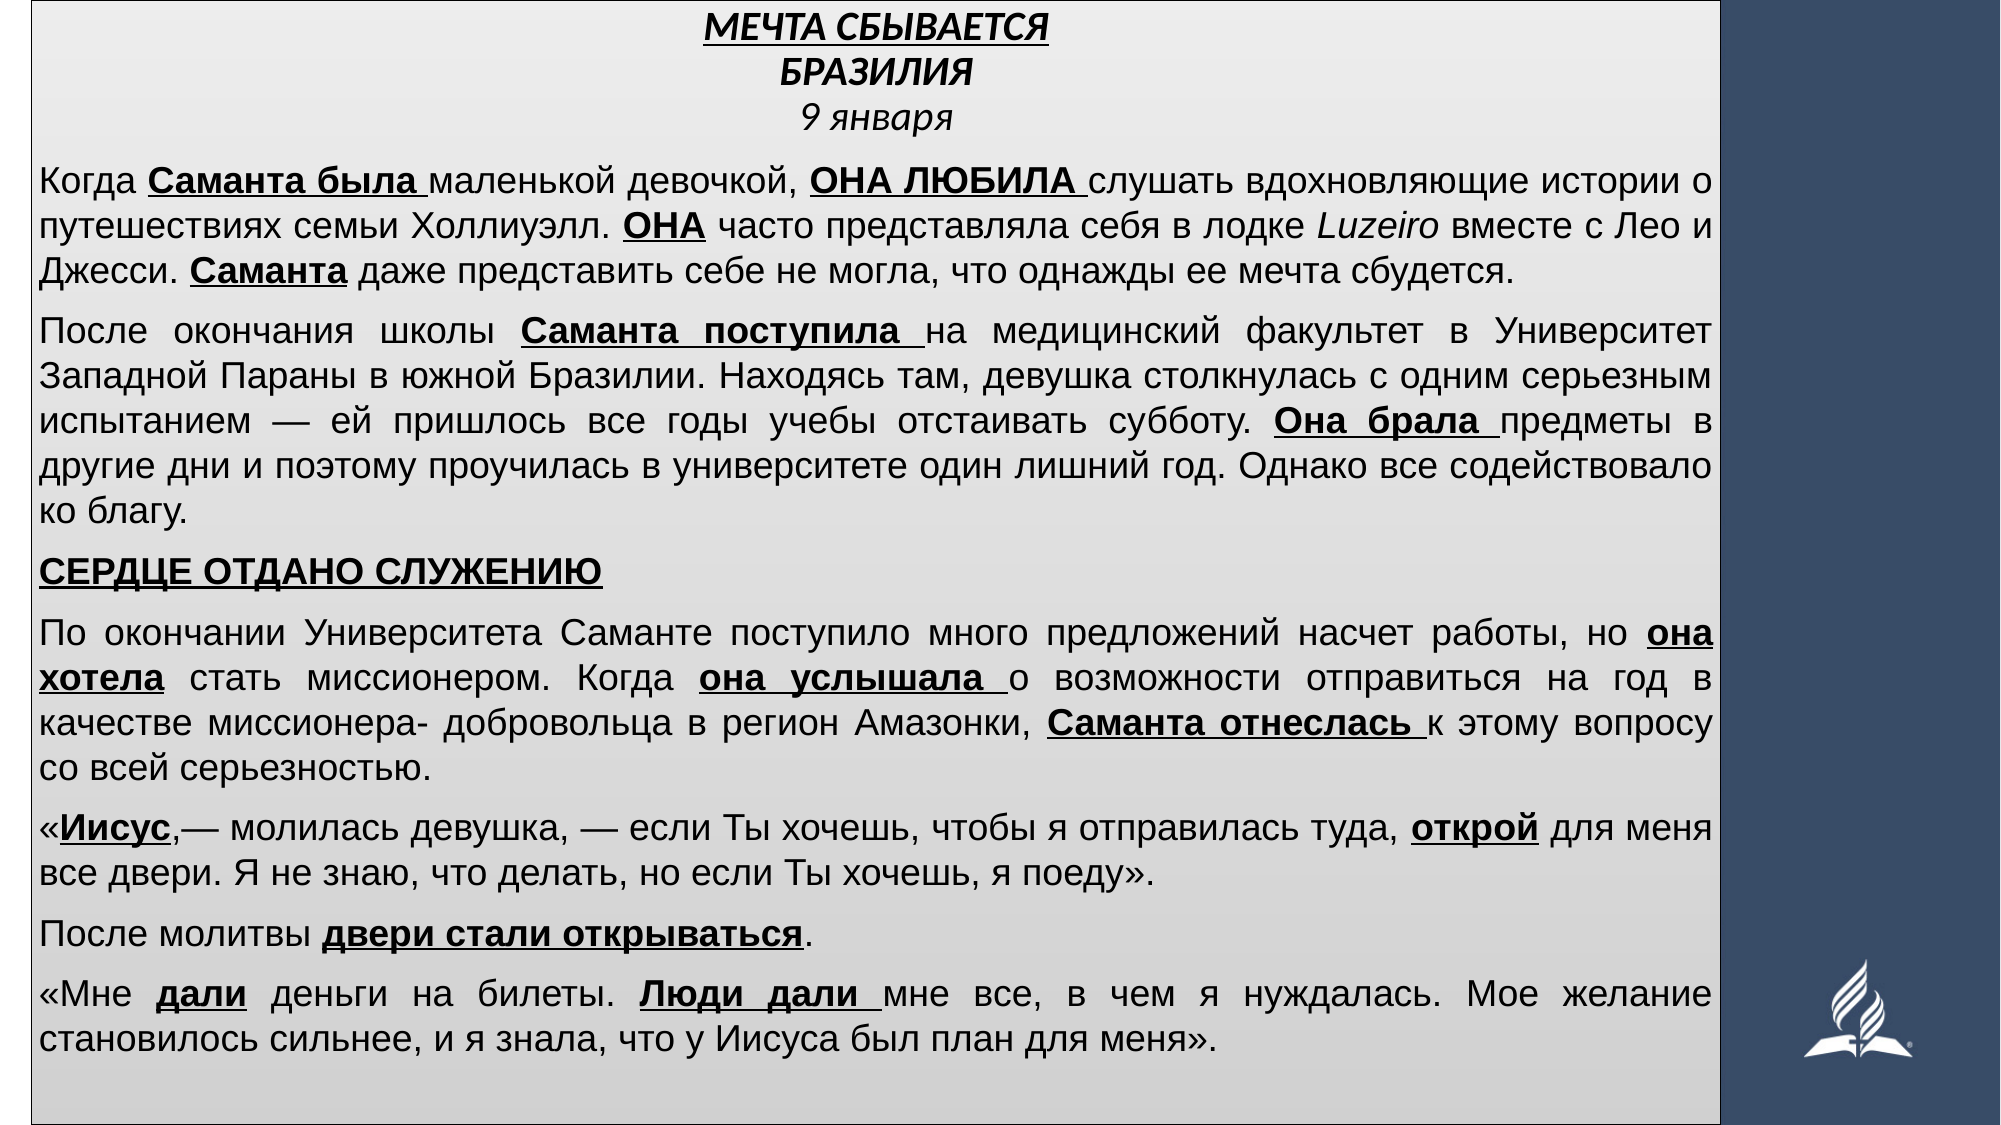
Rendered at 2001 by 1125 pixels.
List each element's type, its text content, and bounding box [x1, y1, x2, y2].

list МЕЧТА СБЫВАЕТСЯ БРАЗИЛИЯ 9 января Когда Саманта была маленькой девочкой, ОНА ЛЮБИЛА слушать вдохновляющие истории о путешествиях семьи Холлиуэлл. Она часто представляла себя в лодке Luzeiro вместе с Лео и Джесси. Саманта даже представить себе не могла, что однажды ее мечта сбудется. После окончания школы Саманта поступила на медицинский факультет в Университет Западной Параны в южной Бразилии. Находясь там, девушка столкнулась с одним серьезным испытанием — ей пришлось все годы учебы отстаивать субботу. Она брала предметы в другие дни и поэтому проучилась в университете один лишний год. Однако все содействовало ко благу. СЕРДЦЕ ОТДАНО СЛУЖЕНИЮ По окончании Университета Саманте поступило много предложений насчет работы, но она хотела стать миссионером. Когда она услышала о возможности отправиться на год в качестве миссионера- добровольца в регион Амазонки, Саманта отнеслась к этому вопросу со всей серьезностью. «Иисус,— молилась девушка, — если Ты хочешь, чтобы я отправилась туда, открой для меня все двери. Я не знаю, что делать, но если Ты хочешь, я поеду». После молитвы двери стали открываться. «Мне дали деньги на билеты. Люди дали мне все, в чем я нуждалась. Мое желание становилось сильнее, и я знала, что у Иисуса был план для меня». [31, 0, 1721, 1125]
picture [1721, 0, 2001, 1125]
